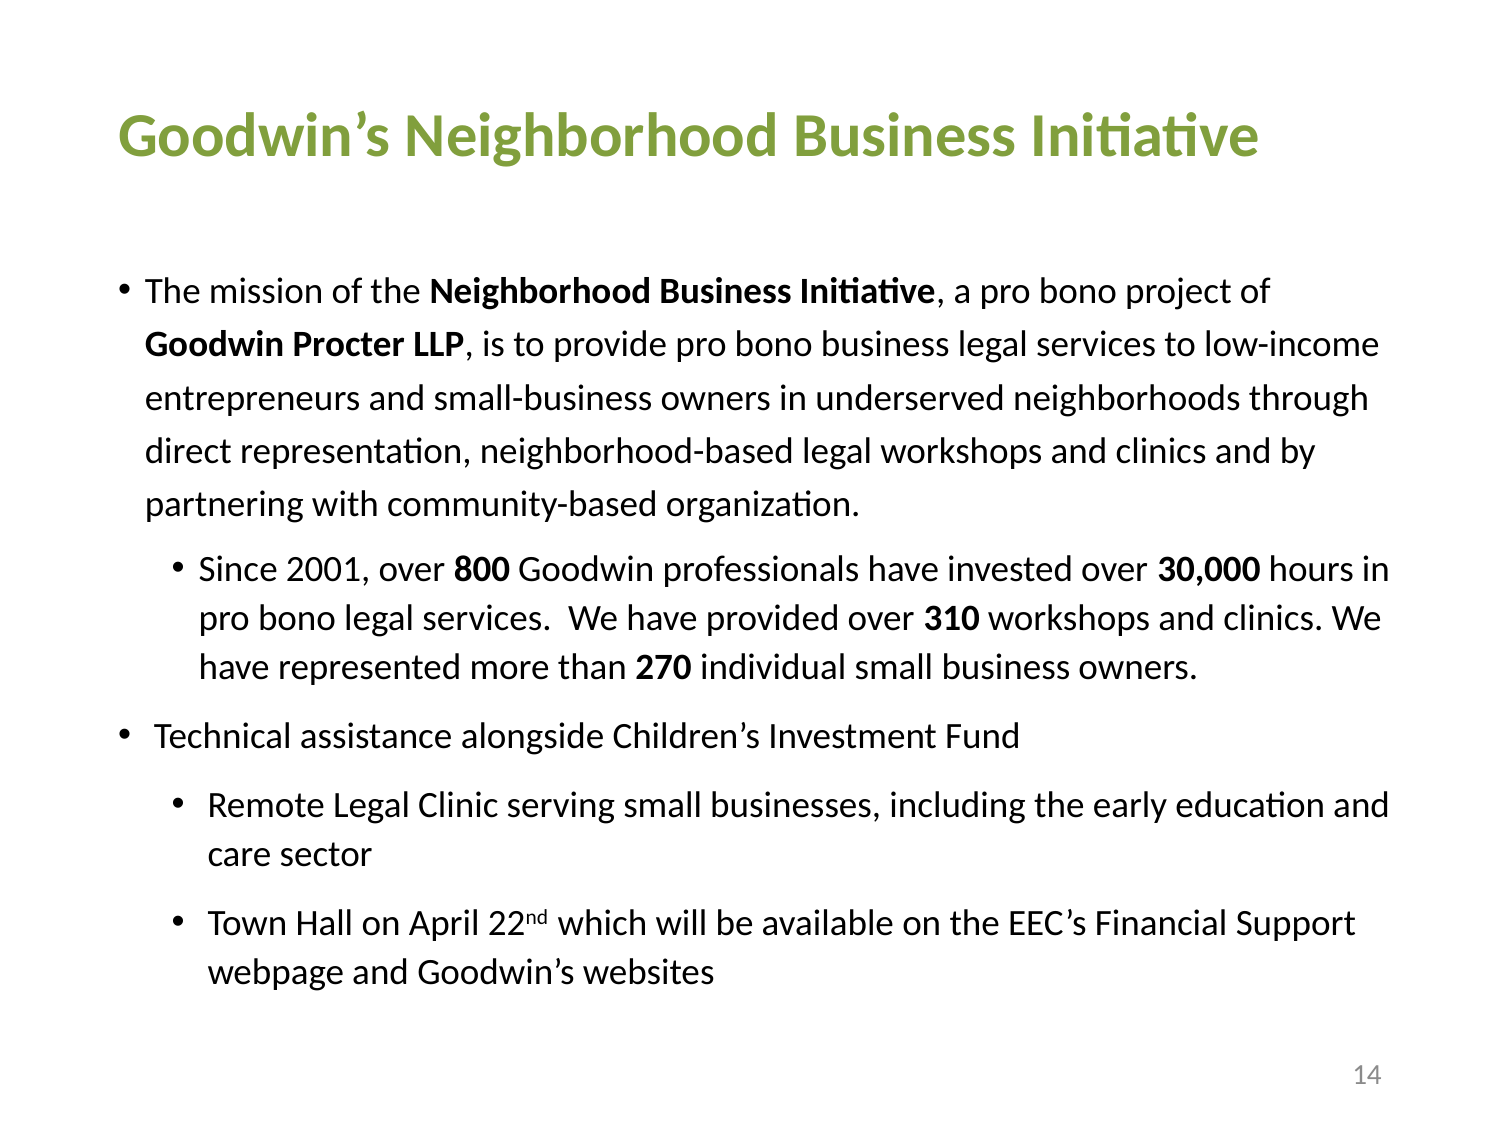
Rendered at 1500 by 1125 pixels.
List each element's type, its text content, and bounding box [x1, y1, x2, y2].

slide_number 14 [1059, 1042, 1397, 1103]
title Goodwin’s Neighborhood Business Initiative [103, 59, 1397, 213]
list The mission of the Neighborhood Business Initiative, a pro bono project of Goodwin Procter LLP, is to provide pro bono business legal services to low-income entrepreneurs and small-business owners in underserved neighborhoods through direct representation, neighborhood-based legal workshops and clinics and by partnering with community-based organization. Since 2001, over 800 Goodwin professionals have invested over 30,000 hours in pro bono legal services. We have provided over 310 workshops and clinics. We have represented more than 270 individual small business owners. Technical assistance alongside Children’s Investment Fund Remote Legal Clinic serving small businesses, including the early education and care sector Town Hall on April 22nd which will be available on the EEC’s Financial Support webpage and Goodwin’s websites [103, 249, 1425, 1014]
